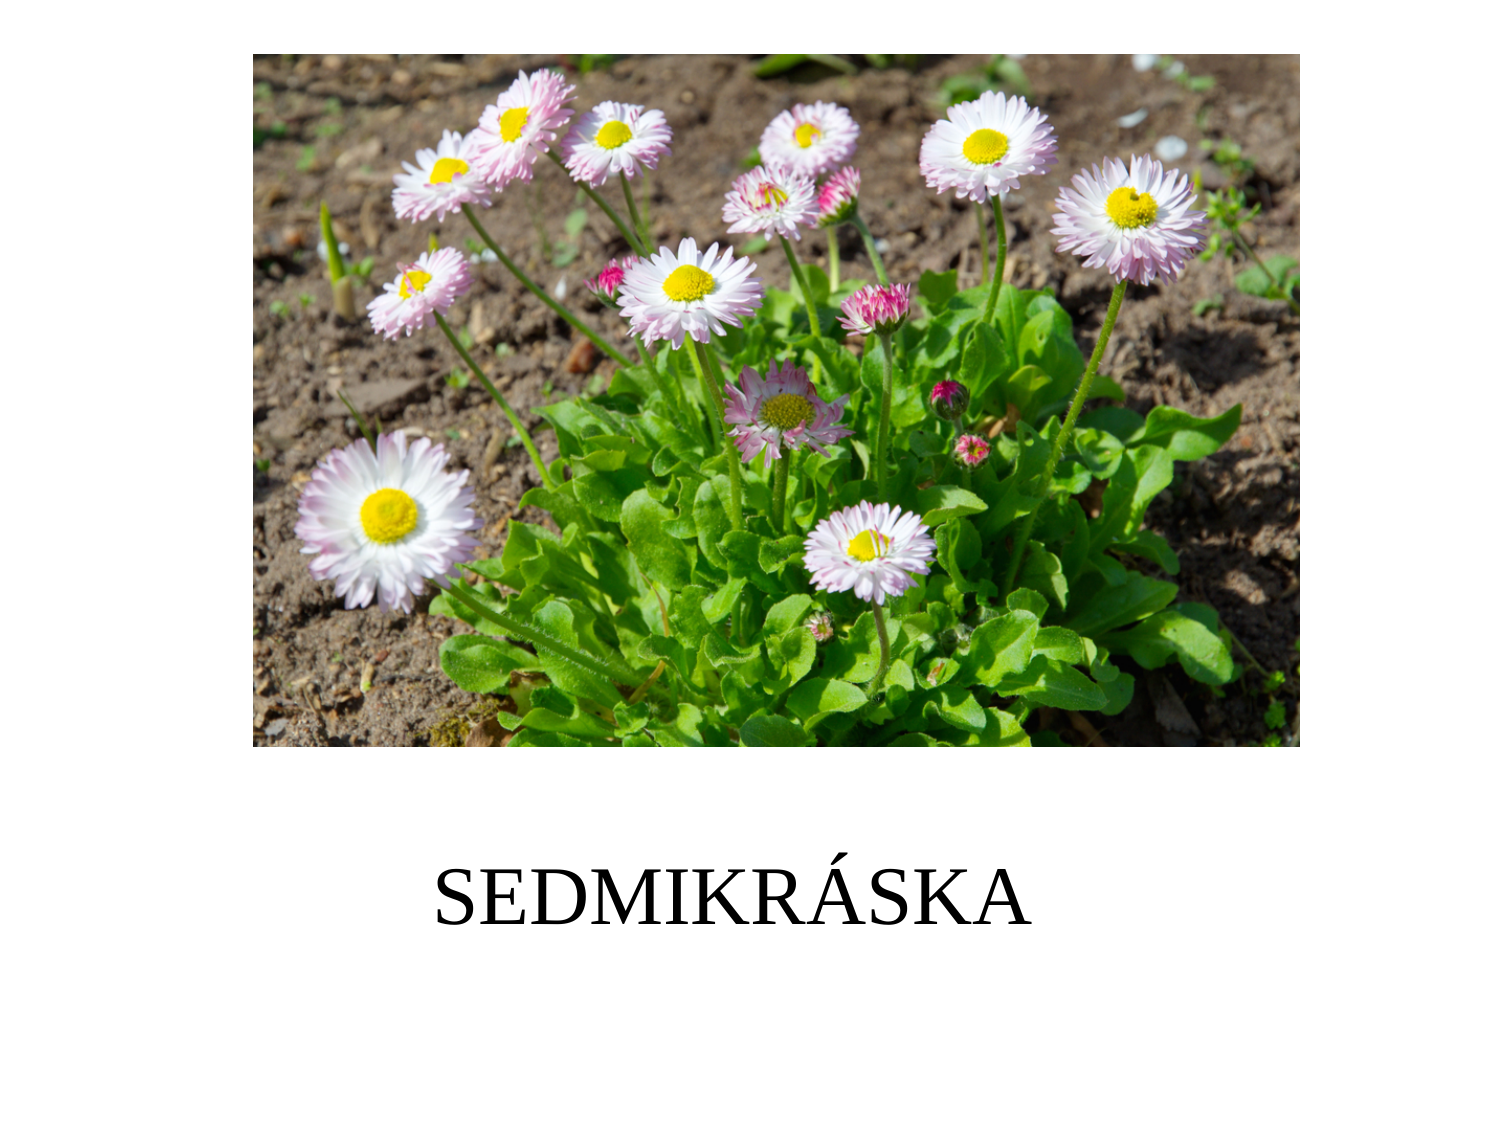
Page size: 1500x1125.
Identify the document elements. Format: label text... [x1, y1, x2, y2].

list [253, 54, 1300, 747]
text_box SEDMIKRÁSKA [253, 834, 1211, 949]
